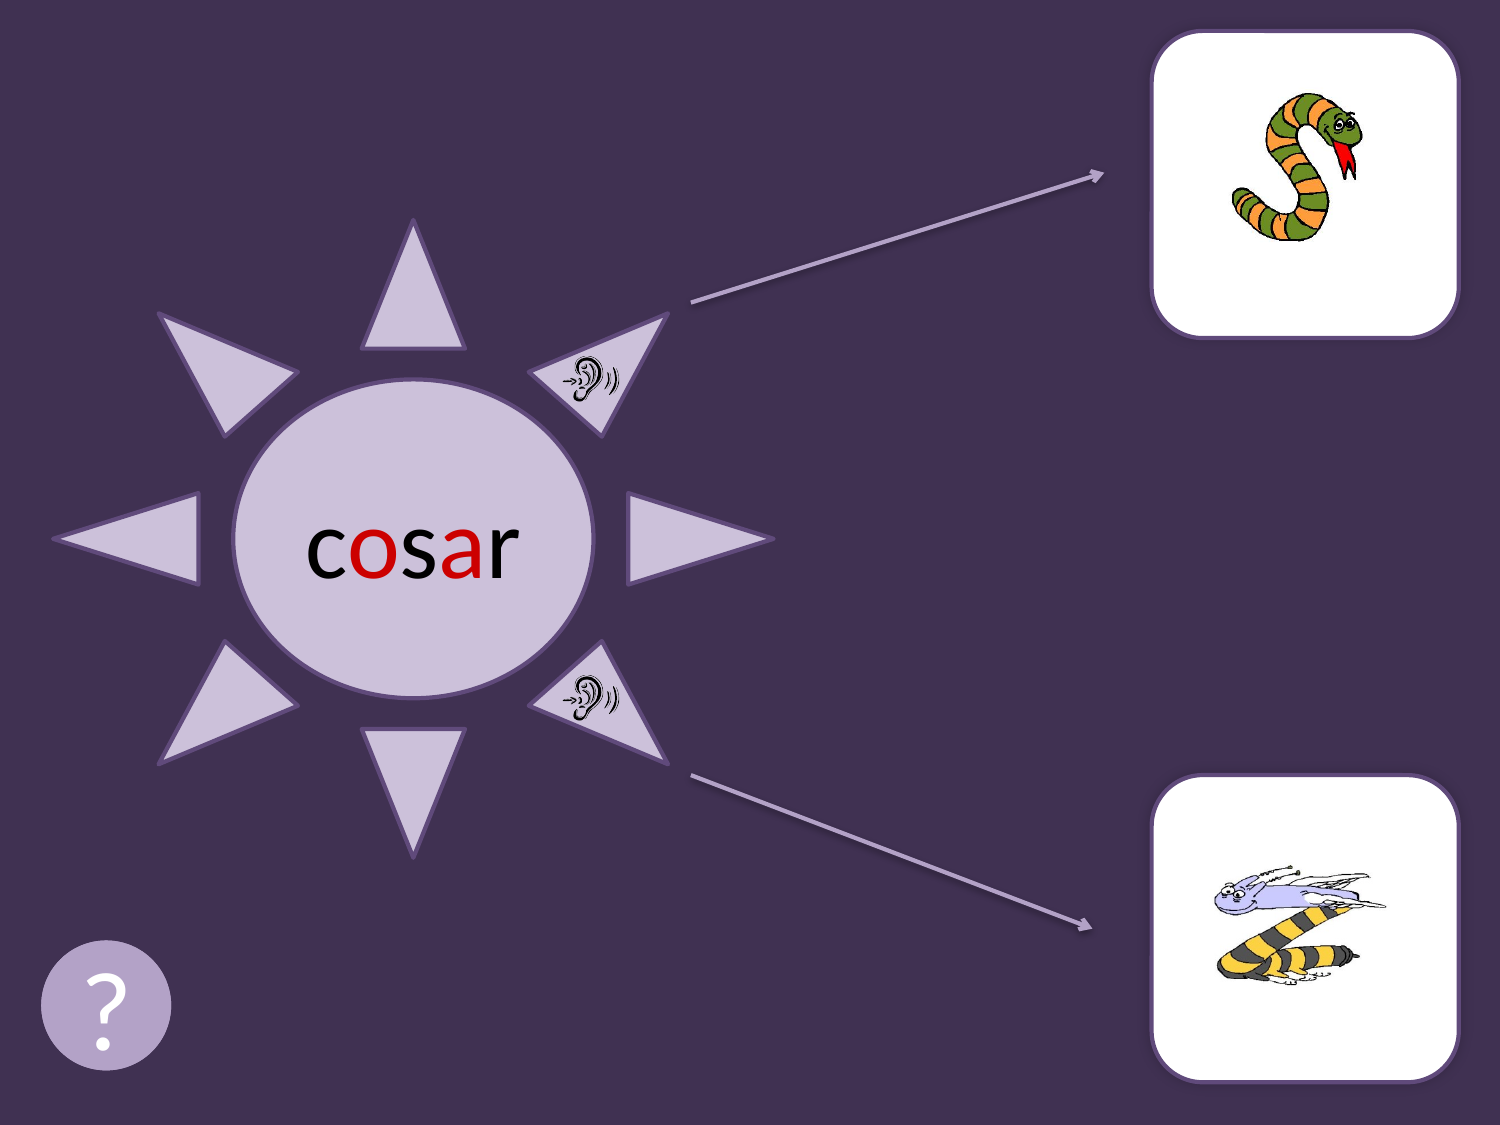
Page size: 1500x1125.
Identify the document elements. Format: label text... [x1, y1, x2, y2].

picture [560, 349, 621, 410]
text_box [0, 0, 1500, 1125]
text_box [1126, 726, 1484, 1084]
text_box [690, 172, 1105, 303]
picture [1186, 42, 1413, 287]
picture [560, 668, 621, 729]
text_box ? [39, 938, 174, 1073]
text_box [1114, 0, 1473, 356]
picture [1186, 833, 1400, 1022]
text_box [690, 774, 1093, 929]
